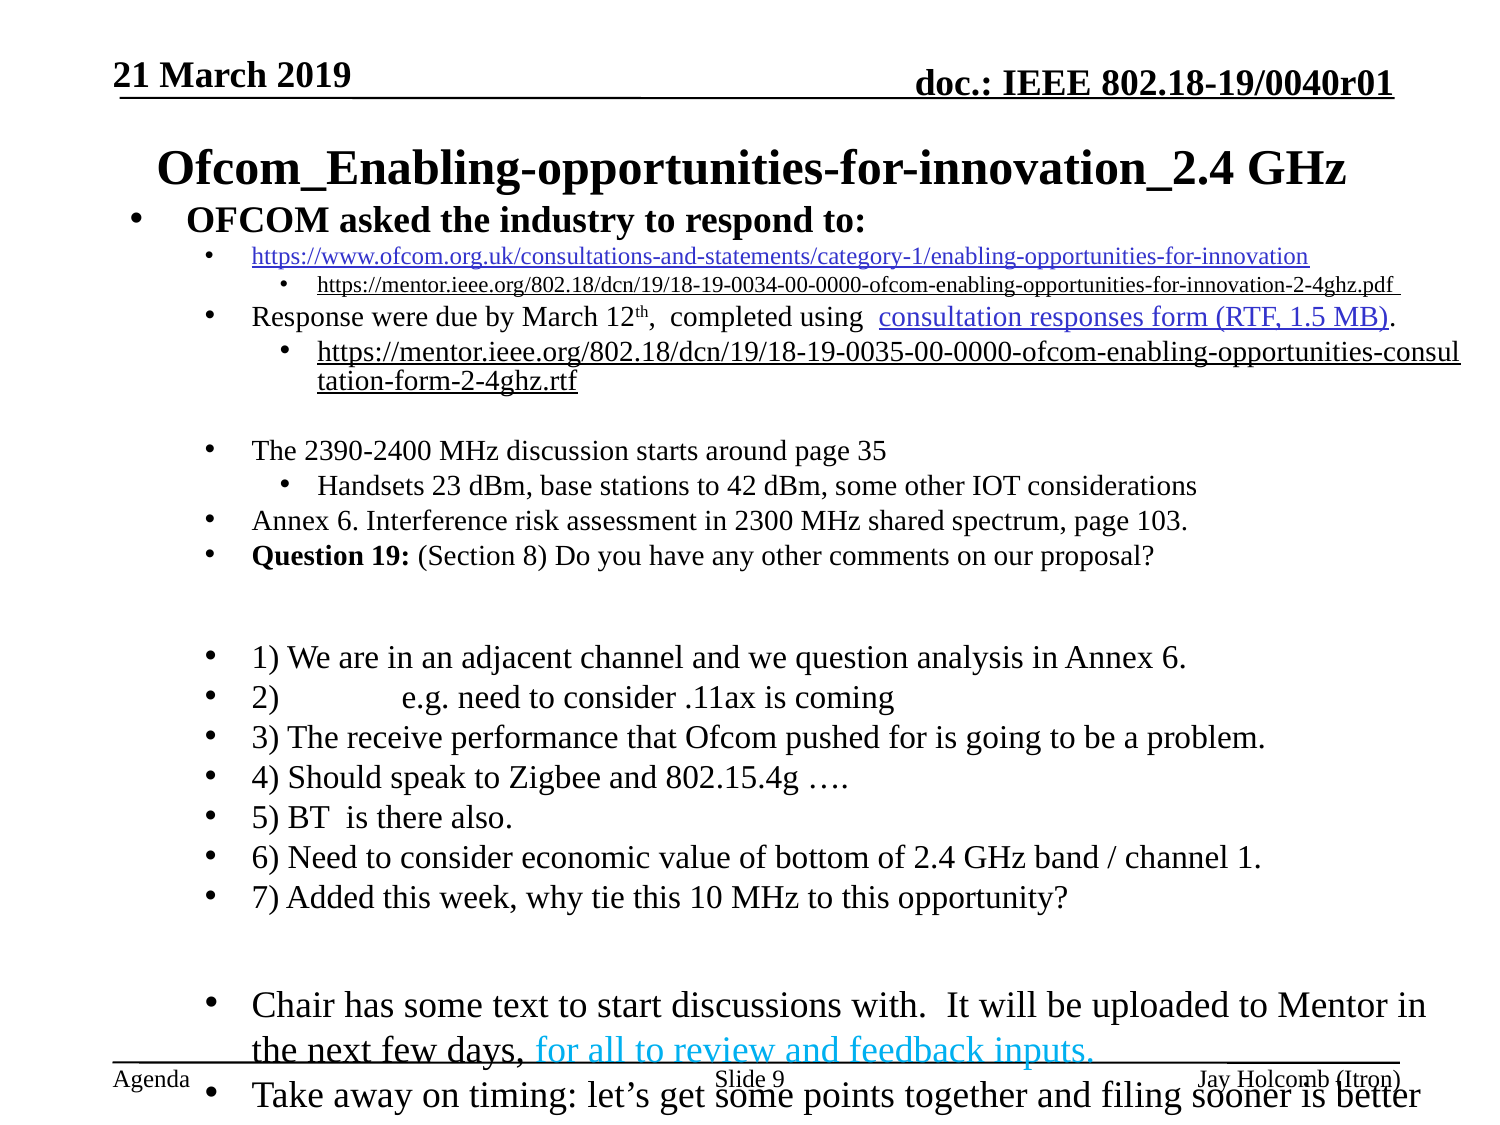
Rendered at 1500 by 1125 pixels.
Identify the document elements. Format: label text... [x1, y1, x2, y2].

footer Jay Holcomb (Itron) [878, 1061, 1402, 1093]
title Ofcom_Enabling-opportunities-for-innovation_2.4 GHz [114, 103, 1390, 186]
list OFCOM asked the industry to respond to: https://www.ofcom.org.uk/consultations-and-statements/category-1/enabling-opportunities-for-innovation https://mentor.ieee.org/802.18/dcn/19/18-19-0034-00-0000-ofcom-enabling-opportunities-for-innovation-2-4ghz.pdf Response were due by March 12th, completed using consultation responses form (RTF, 1.5 MB). https://mentor.ieee.org/802.18/dcn/19/18-19-0035-00-0000-ofcom-enabling-opportunities-consultation-form-2-4ghz.rtf The 2390-2400 MHz discussion starts around page 35 Handsets 23 dBm, base stations to 42 dBm, some other IOT considerations Annex 6. Interference risk assessment in 2300 MHz shared spectrum, page 103. Question 19: (Section 8) Do you have any other comments on our proposal? 1) We are in an adjacent channel and we question analysis in Annex 6. 2) e.g. need to consider .11ax is coming 3) The receive performance that Ofcom pushed for is going to be a problem. 4) Should speak to Zigbee and 802.15.4g …. 5) BT is there also. 6) Need to consider economic value of bottom of 2.4 GHz band / channel 1. 7) Added this week, why tie this 10 MHz to this opportunity? Chair has some text to start discussions with. It will be uploaded to Mentor in the next few days, for all to review and feedback inputs. Take away on timing: let’s get some points together and filing sooner is better than depth on the points. [114, 186, 1479, 1025]
slide_number Slide 9 [699, 1061, 800, 1123]
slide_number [112, 49, 488, 95]
